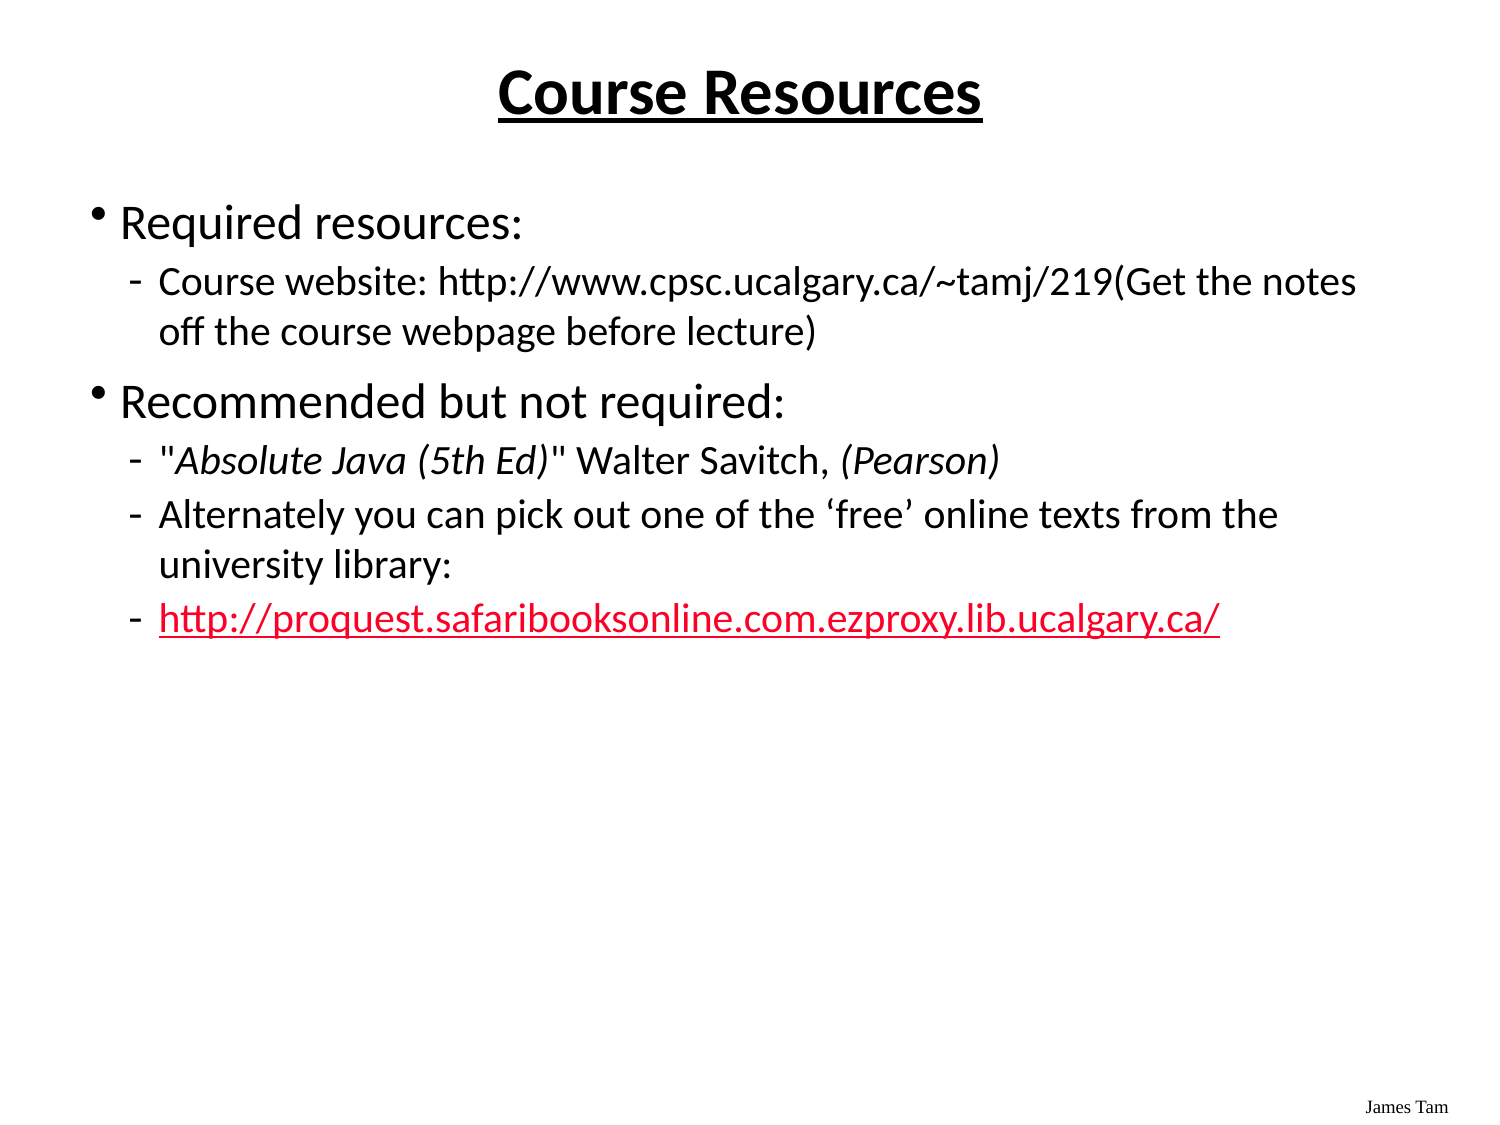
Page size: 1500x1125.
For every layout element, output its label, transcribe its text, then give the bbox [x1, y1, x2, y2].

list Required resources: Course website: http://www.cpsc.ucalgary.ca/~tamj/219(Get the notes off the course webpage before lecture) Recommended but not required: "Absolute Java (5th Ed)" Walter Savitch, (Pearson) Alternately you can pick out one of the ‘free’ online texts from the university library: http://proquest.safaribooksonline.com.ezproxy.lib.ucalgary.ca/ [75, 181, 1417, 1063]
title Course Resources [70, 49, 1411, 136]
